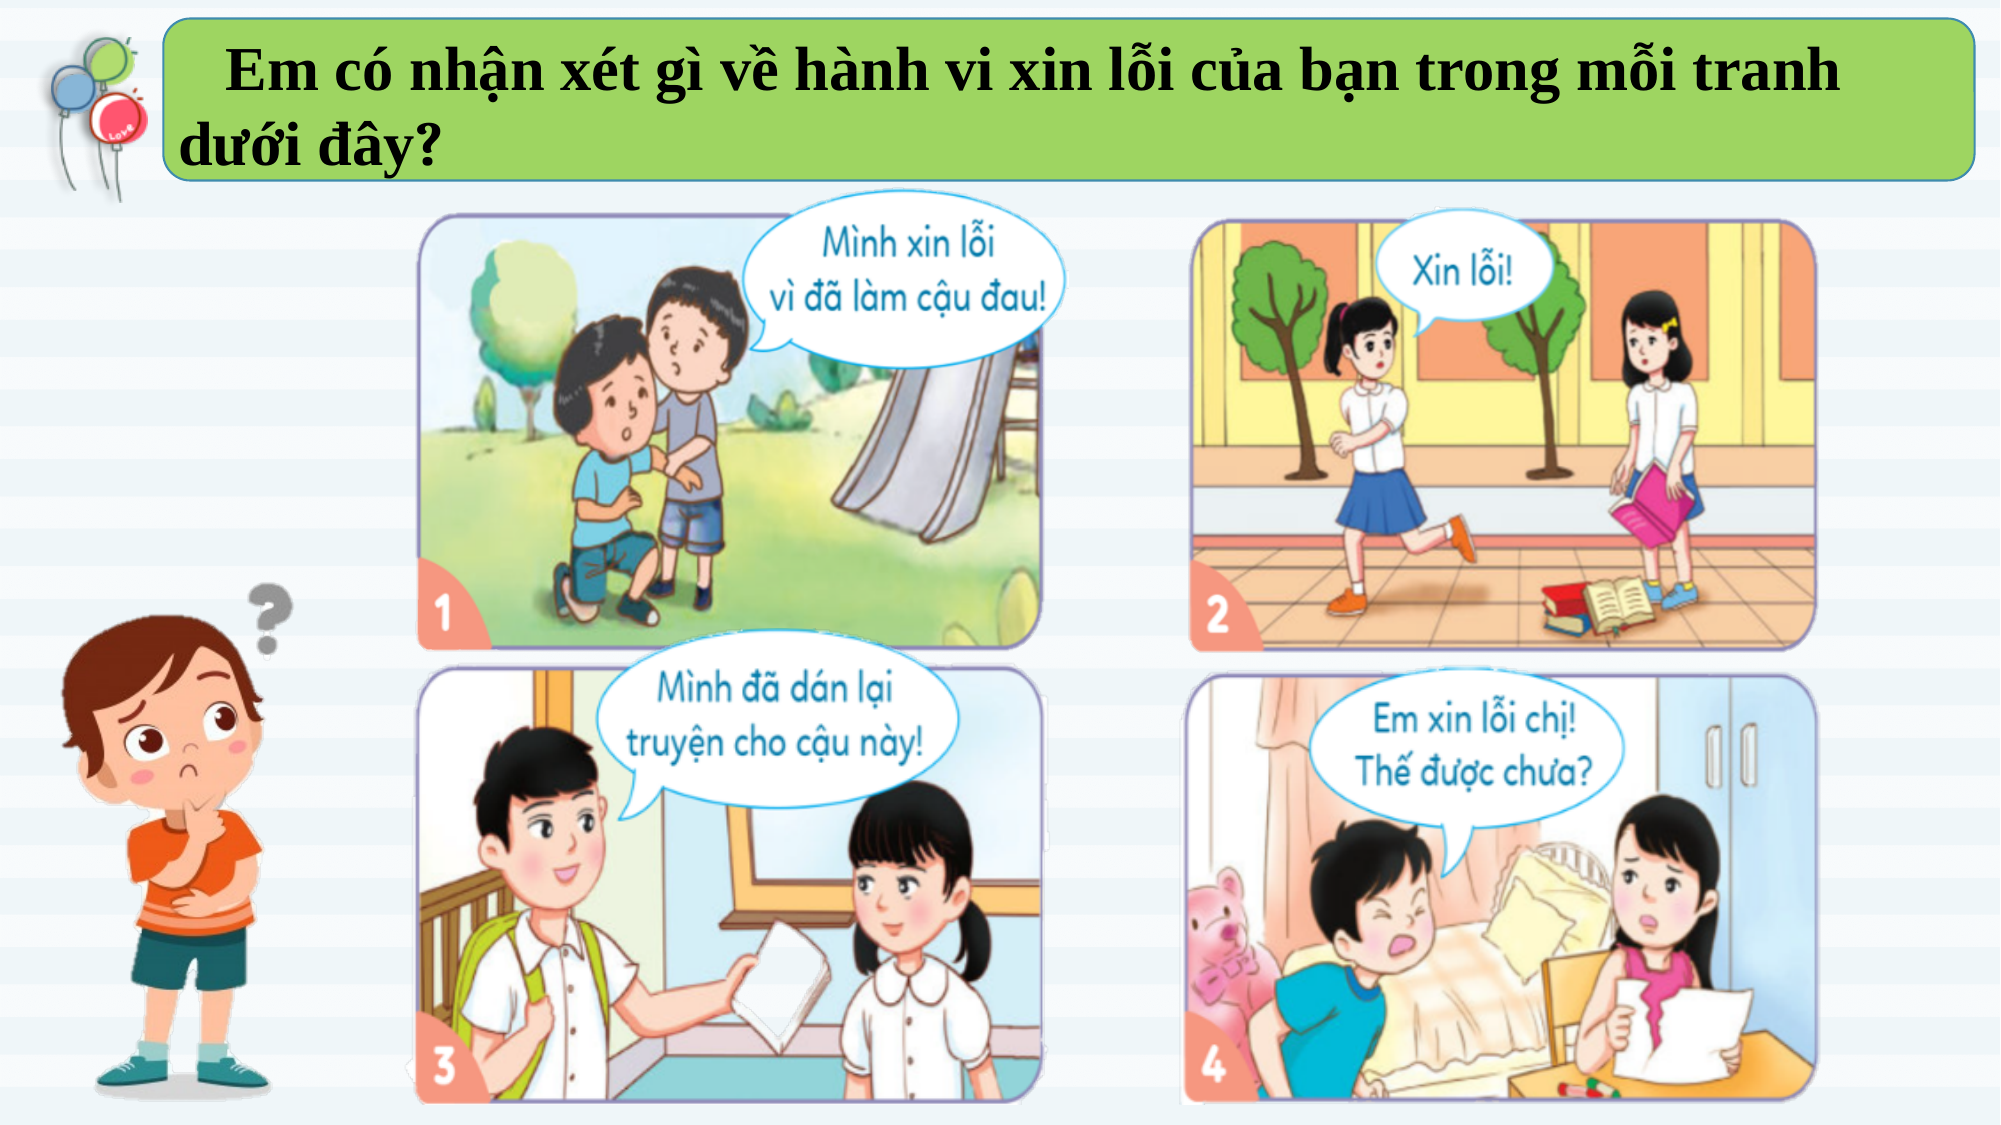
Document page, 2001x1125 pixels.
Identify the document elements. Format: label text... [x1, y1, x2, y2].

text_box [178, 17, 1976, 182]
picture [1177, 201, 1832, 1105]
picture [50, 37, 148, 203]
text_box Em có nhận xét gì về hành vi xin lỗi của bạn trong mỗi tranh dưới đây? [163, 20, 1941, 261]
picture [390, 182, 1069, 1105]
picture [23, 491, 347, 1125]
